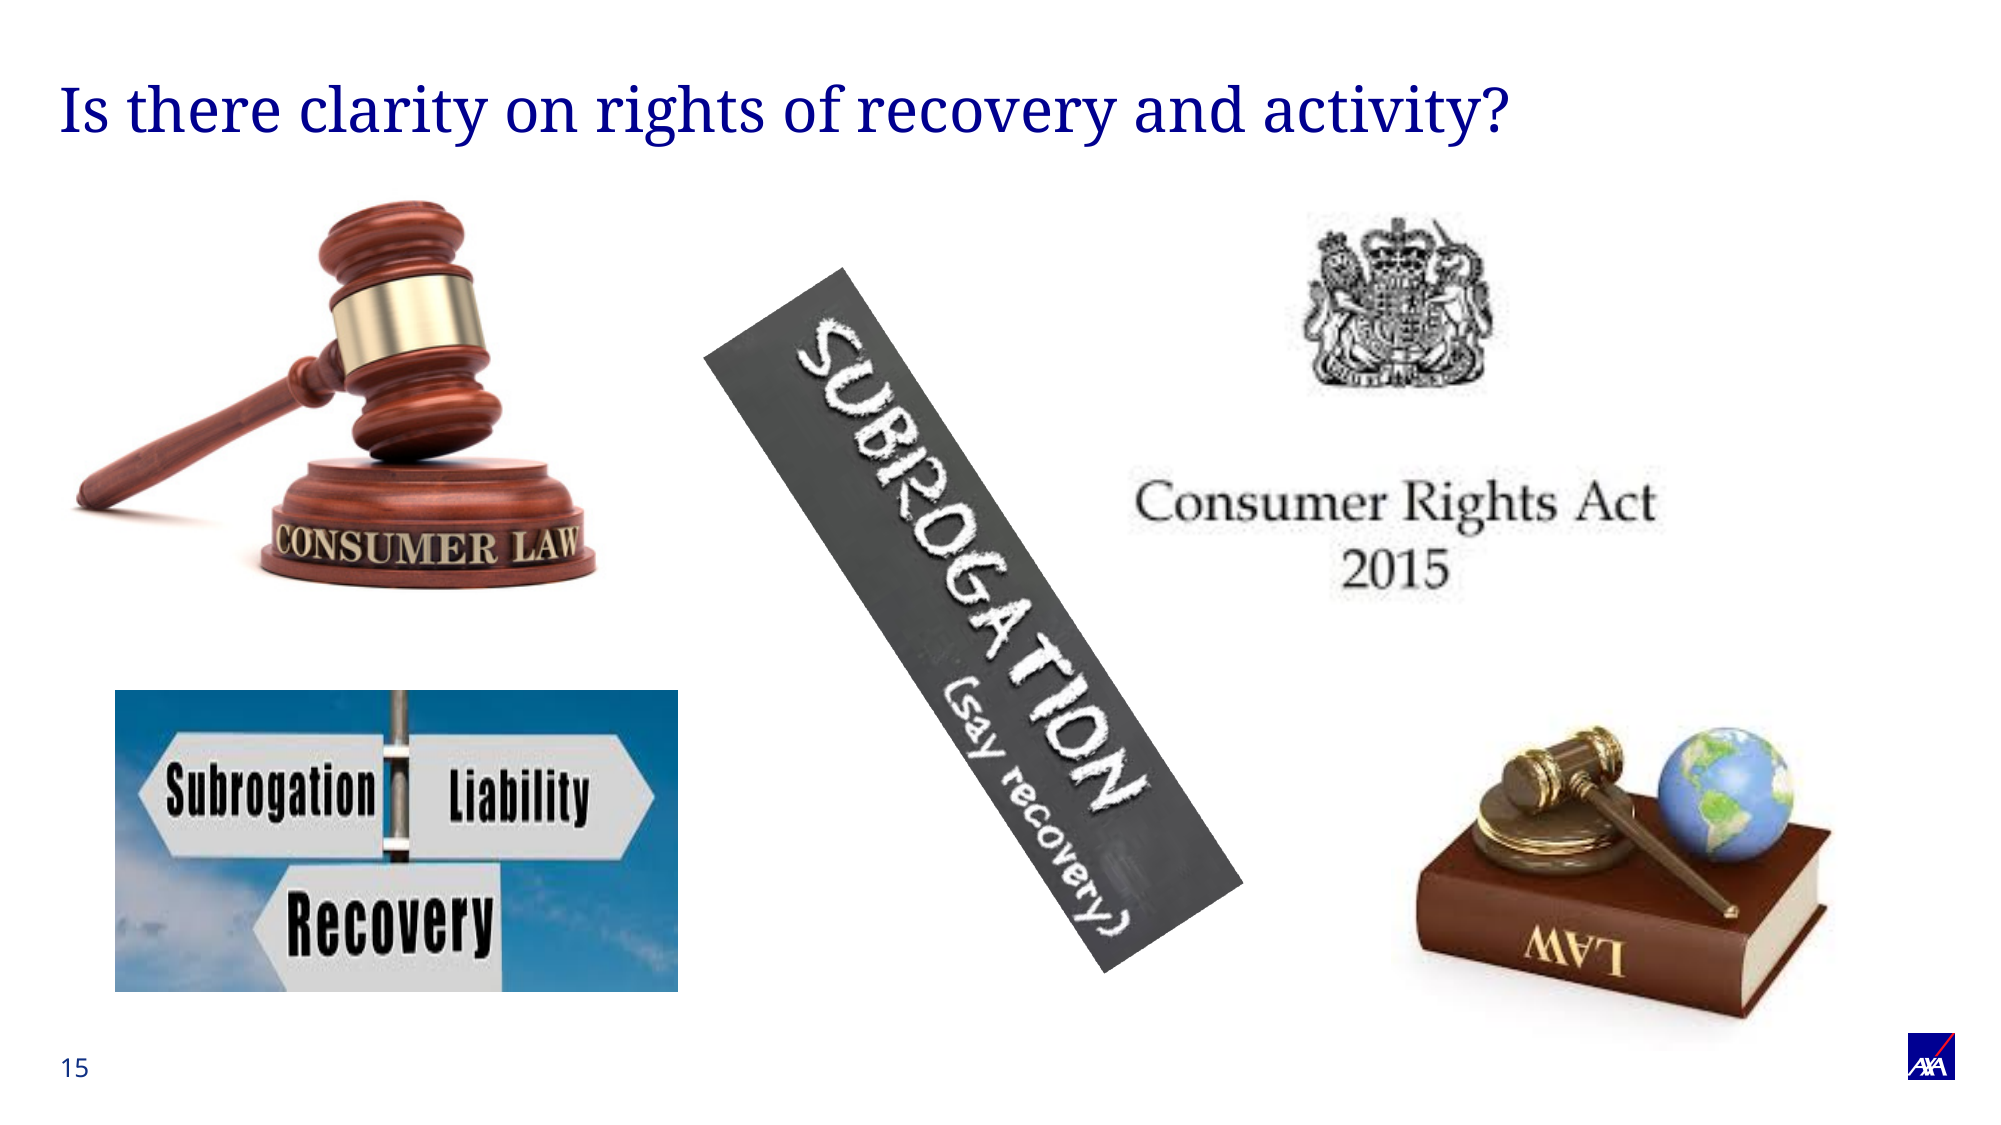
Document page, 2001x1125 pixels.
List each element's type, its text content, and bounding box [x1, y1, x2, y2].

picture [114, 690, 678, 992]
picture [1908, 1033, 1955, 1080]
picture [38, 177, 1863, 973]
picture [1391, 647, 1882, 1052]
slide_number 15 [59, 1051, 115, 1088]
title Is there clarity on rights of recovery and activity? [59, 70, 1941, 145]
